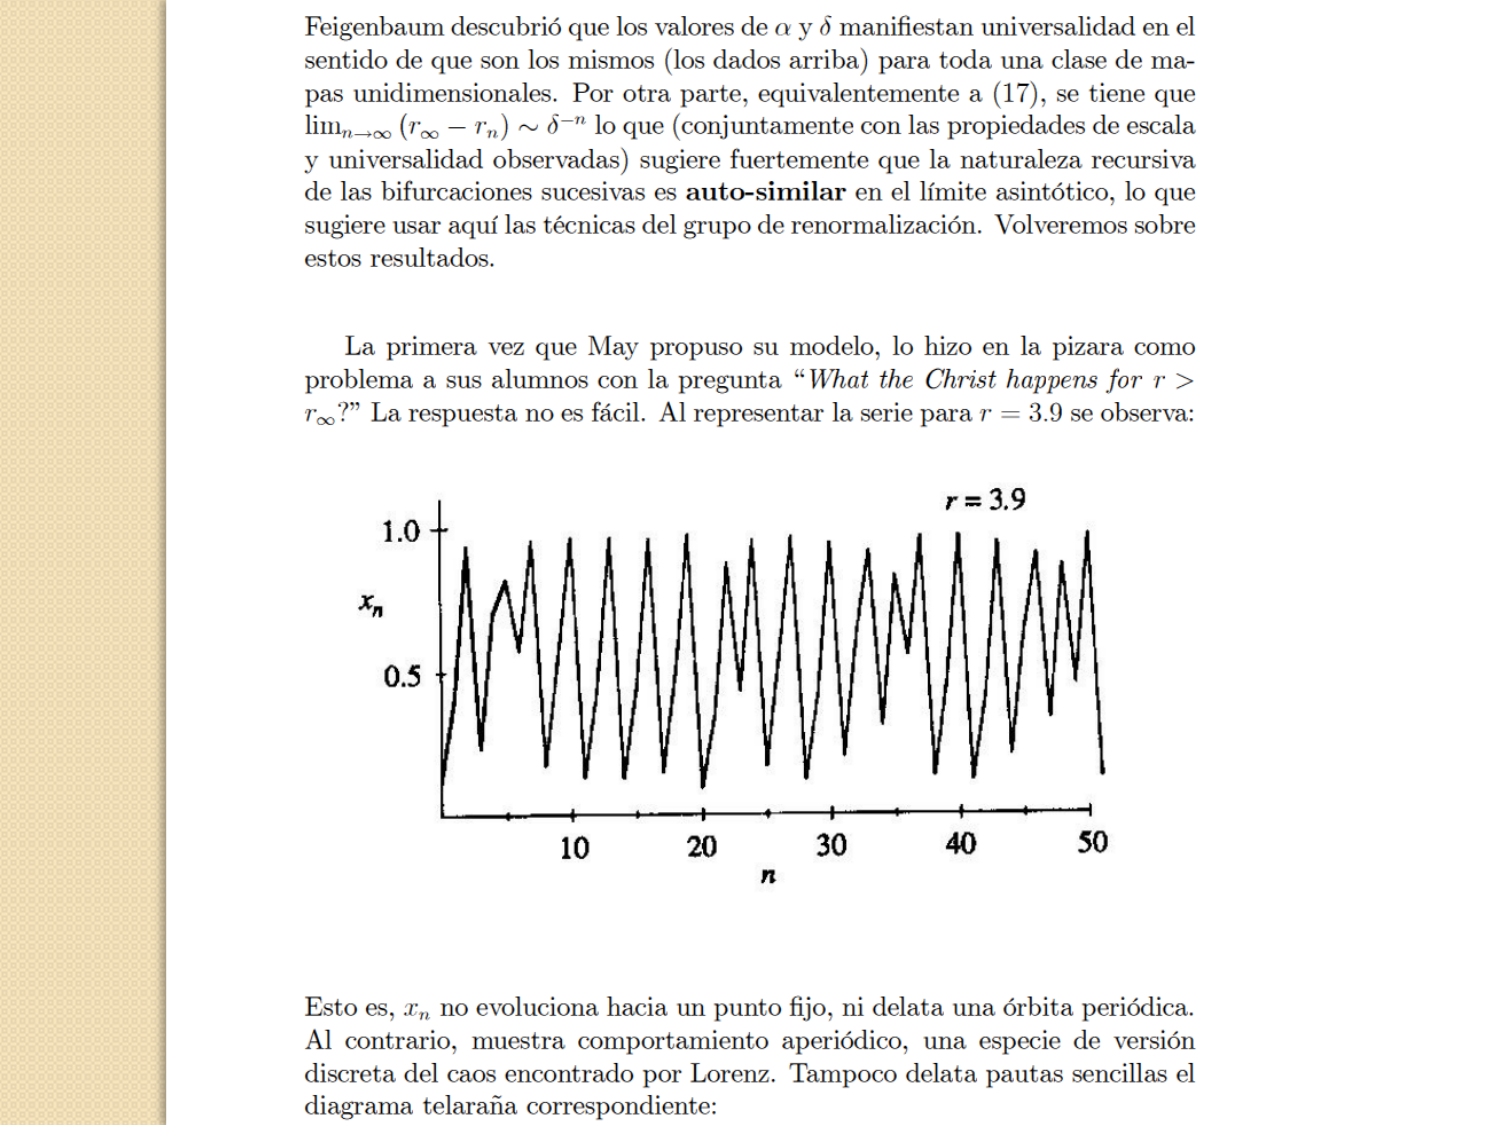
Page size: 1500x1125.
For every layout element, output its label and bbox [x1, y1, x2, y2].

picture [295, 6, 1211, 1125]
